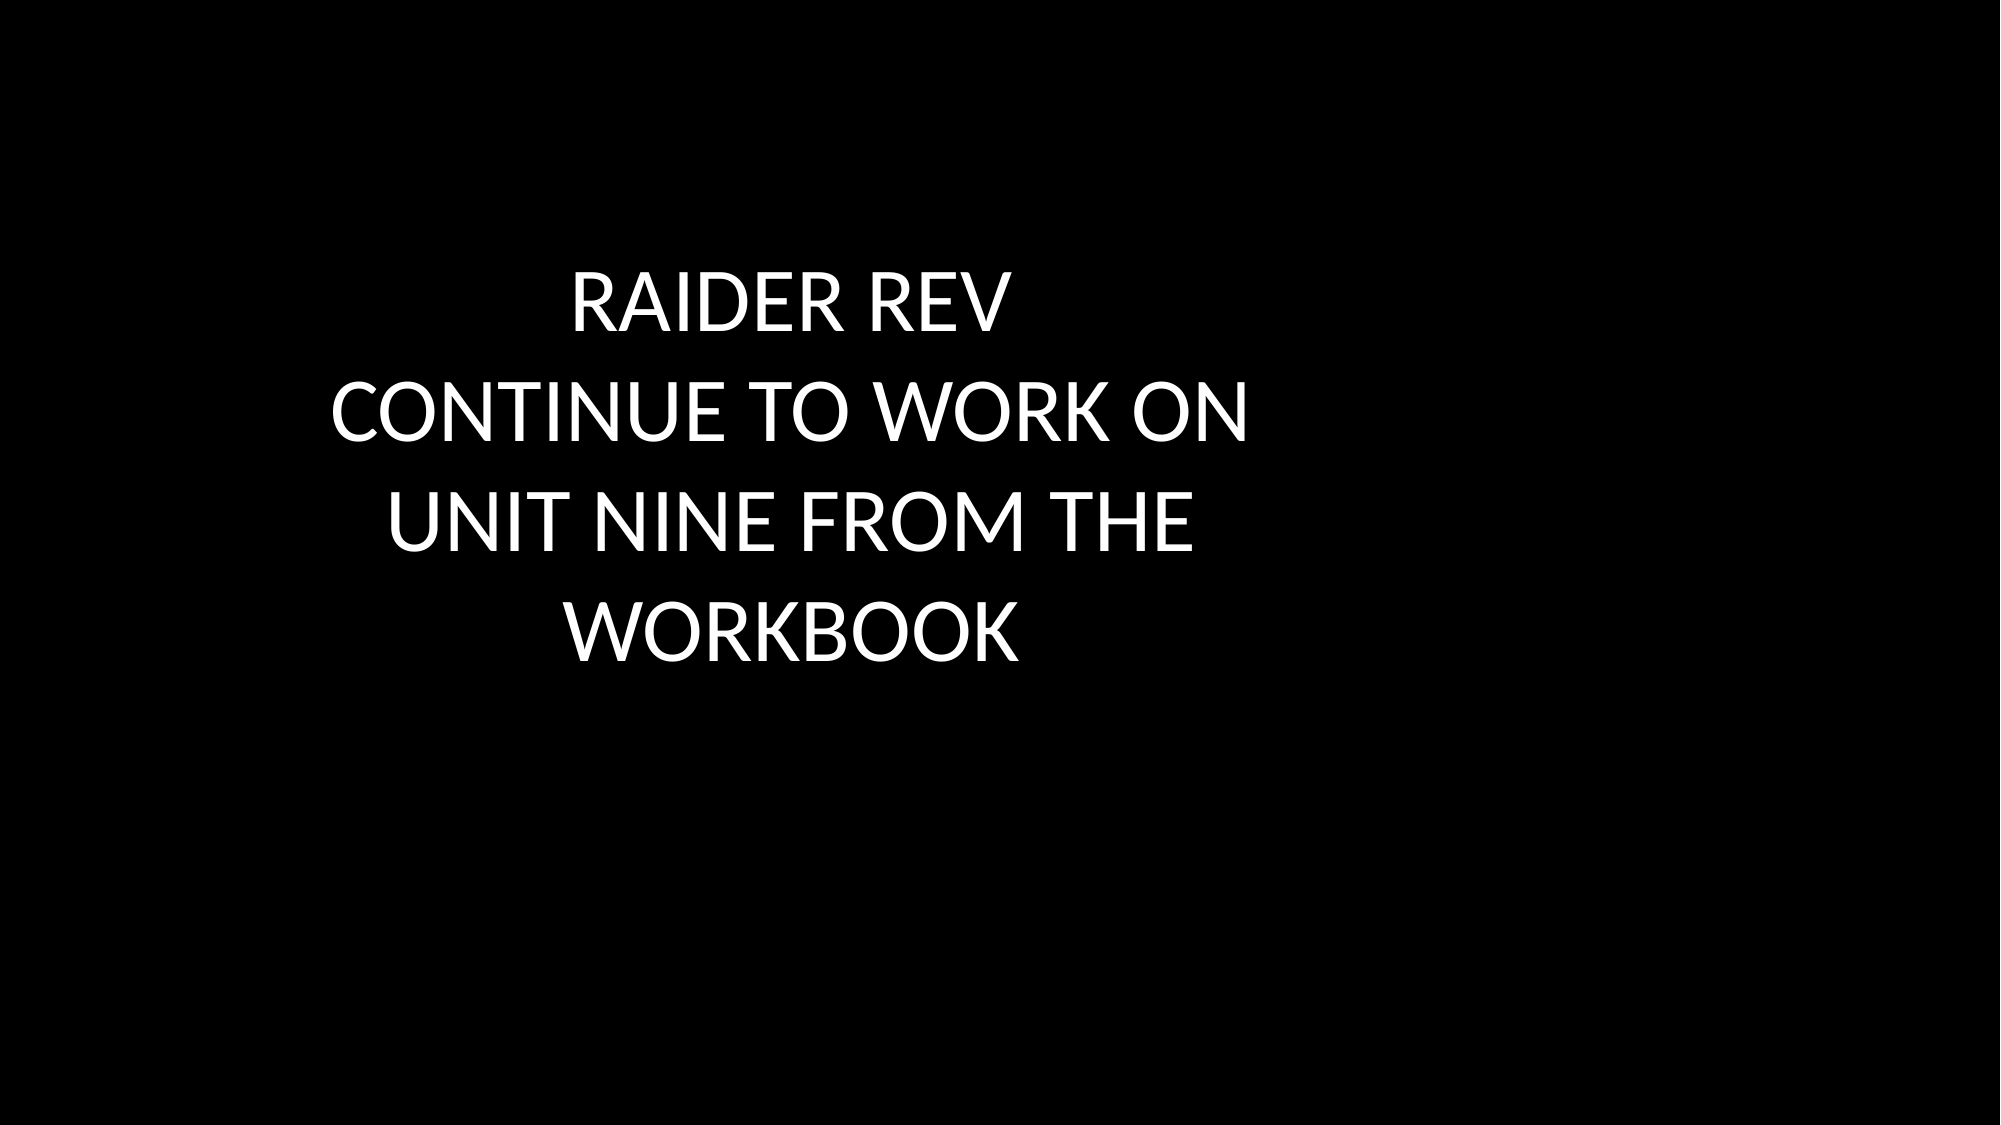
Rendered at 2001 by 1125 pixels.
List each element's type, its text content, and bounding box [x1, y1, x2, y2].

text_box RAIDER REV CONTINUE TO WORK ON UNIT NINE FROM THE WORKBOOK [286, 232, 1296, 688]
